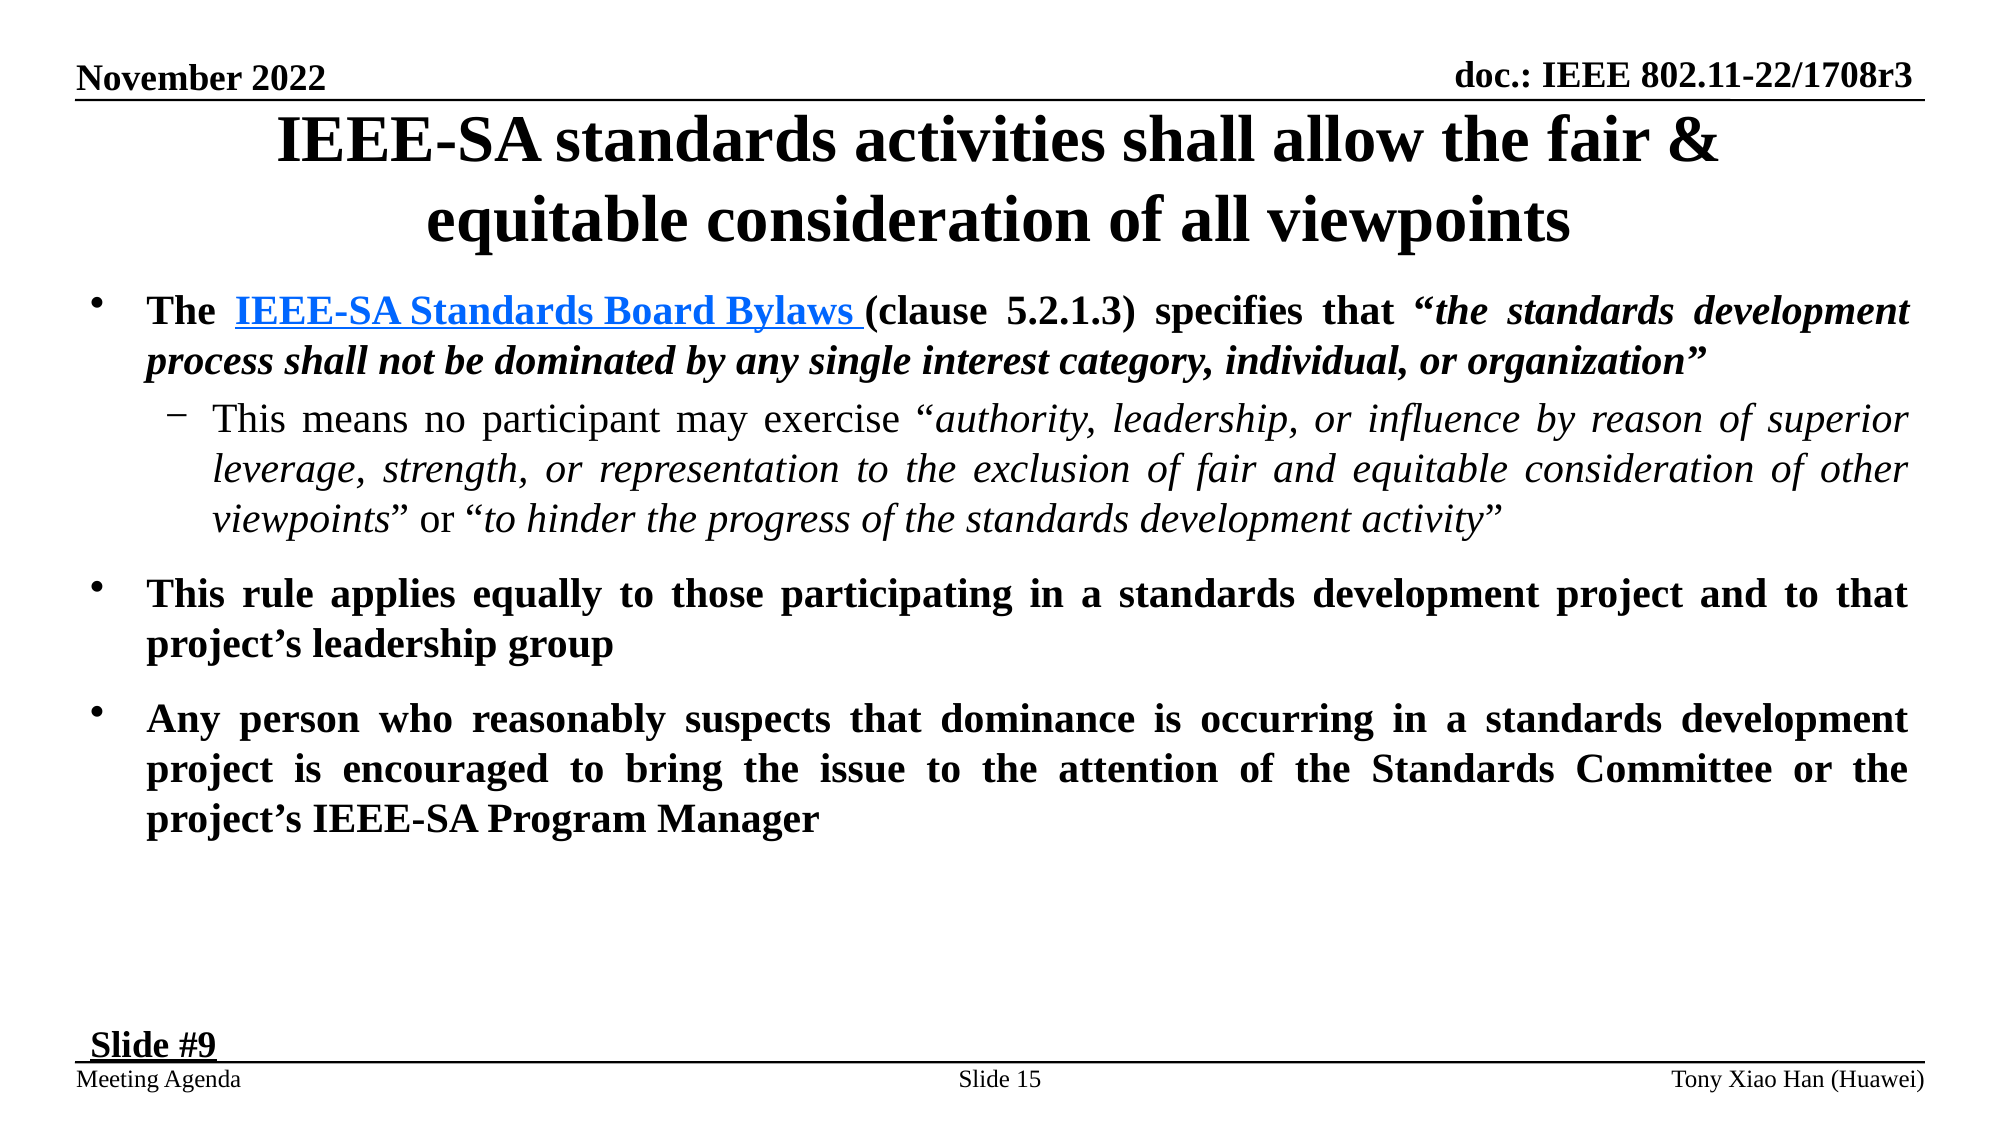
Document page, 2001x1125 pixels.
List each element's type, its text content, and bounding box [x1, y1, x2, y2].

text_box Slide #9 [75, 1012, 232, 1073]
text_box IEEE-SA standards activities shall allow the fair & equitable consideration of all viewpoints [75, 87, 1925, 263]
list The IEEE-SA Standards Board Bylaws (clause 5.2.1.3) specifies that “the standards development process shall not be dominated by any single interest category, individual, or organization” This means no participant may exercise “authority, leadership, or influence by reason of superior leverage, strength, or representation to the exclusion of fair and equitable consideration of other viewpoints” or “to hinder the progress of the standards development activity” This rule applies equally to those participating in a standards development project and to that project’s leadership group Any person who reasonably suspects that dominance is occurring in a standards development project is encouraged to bring the issue to the attention of the Standards Committee or the project’s IEEE-SA Program Manager [75, 275, 1925, 1038]
